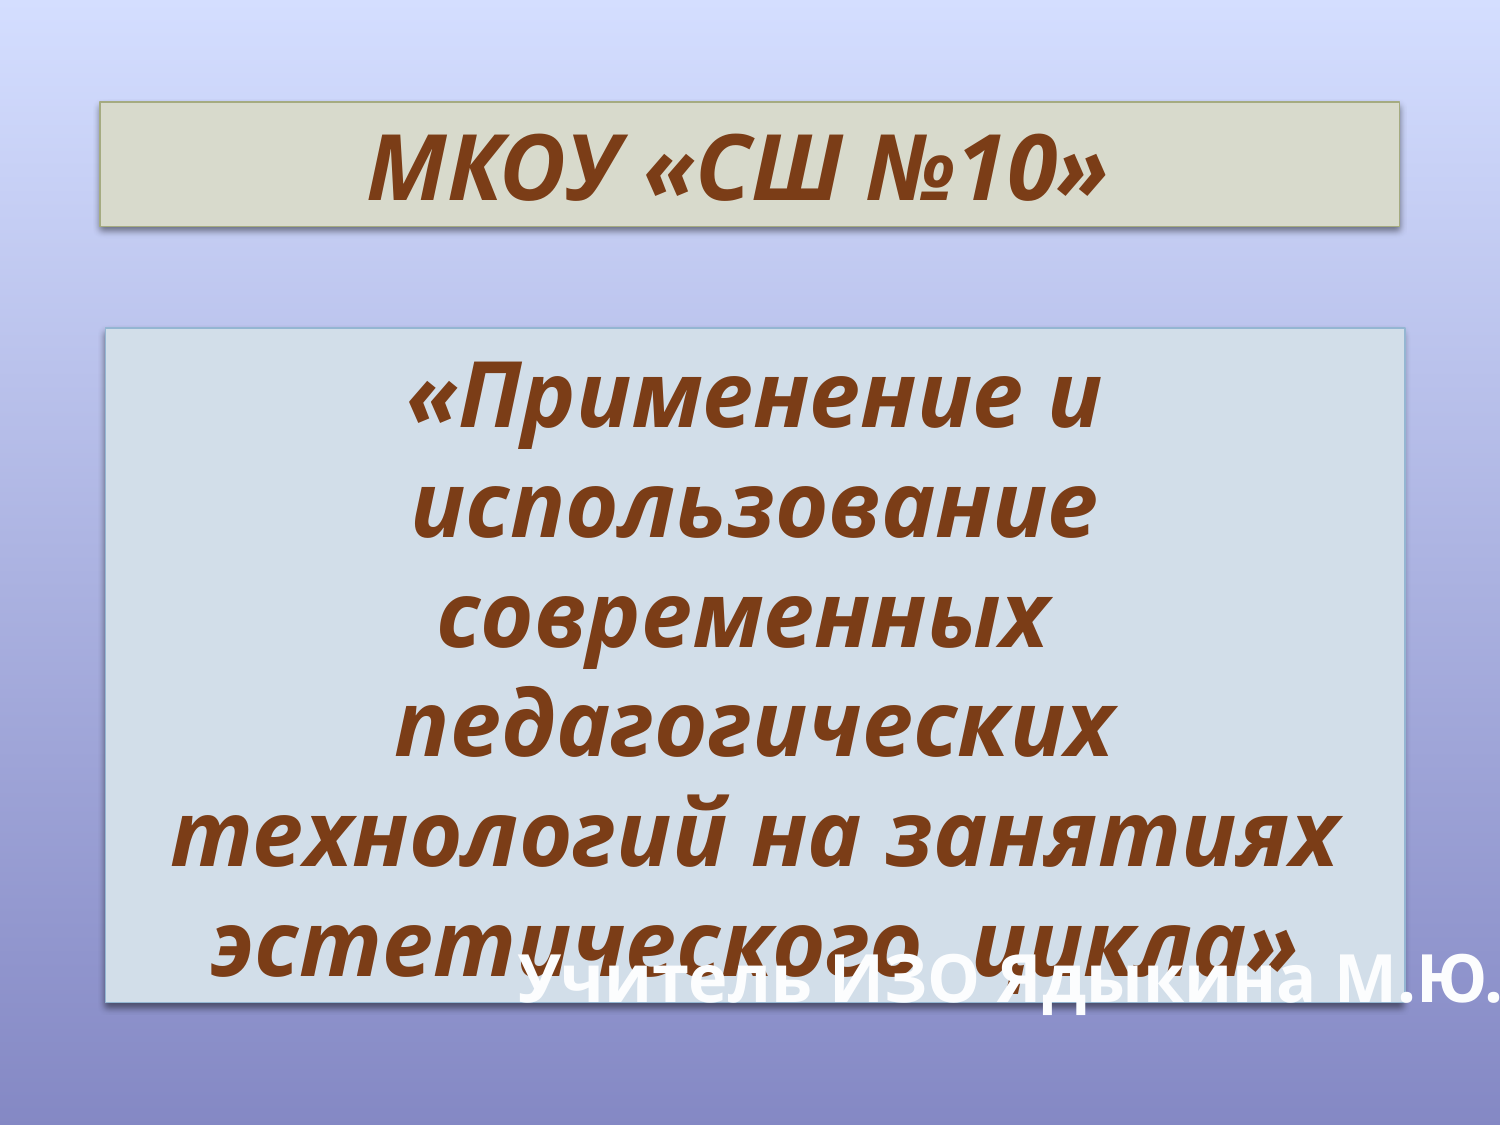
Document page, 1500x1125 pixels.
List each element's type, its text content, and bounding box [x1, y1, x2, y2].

text_box Учитель ИЗО Ядыкина М.Ю. [502, 928, 1500, 1024]
text_box МКОУ «СШ №10» [99, 101, 1400, 227]
text_box «Применение и использование современных педагогических технологий на занятиях эстетического цикла» [105, 327, 1406, 1003]
